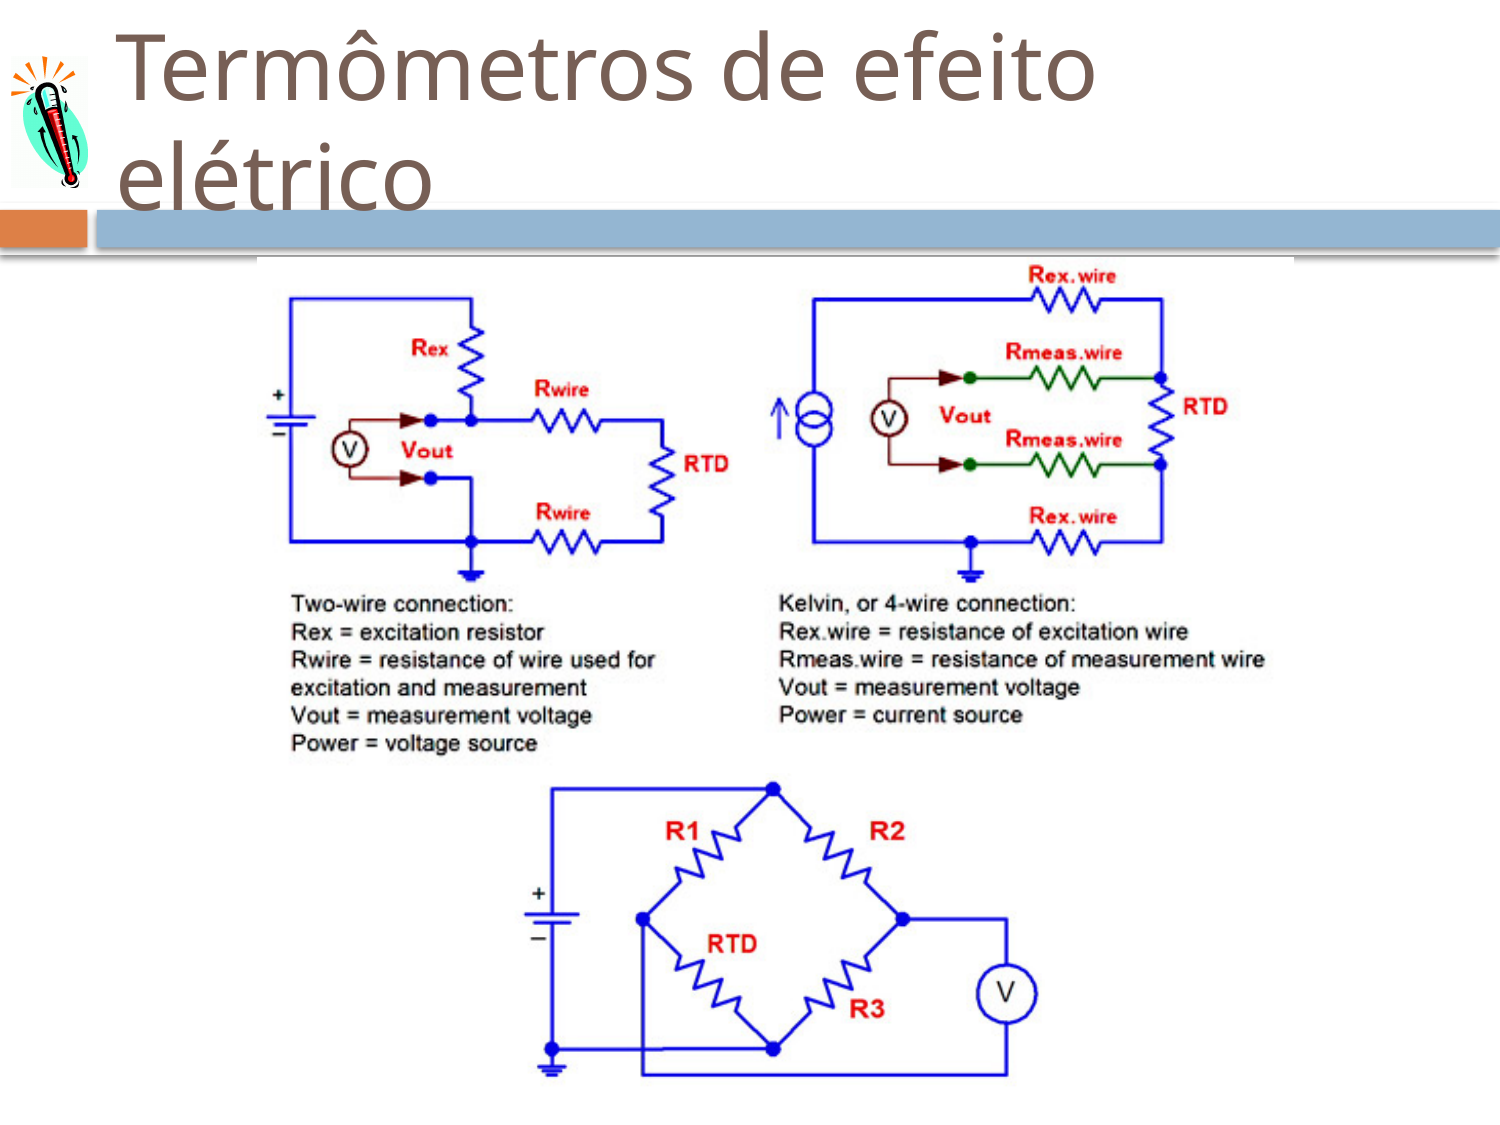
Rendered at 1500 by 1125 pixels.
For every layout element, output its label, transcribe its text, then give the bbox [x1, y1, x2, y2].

picture [257, 257, 1294, 1088]
title Termômetros de efeito elétrico [100, 37, 1438, 200]
picture [11, 56, 88, 188]
